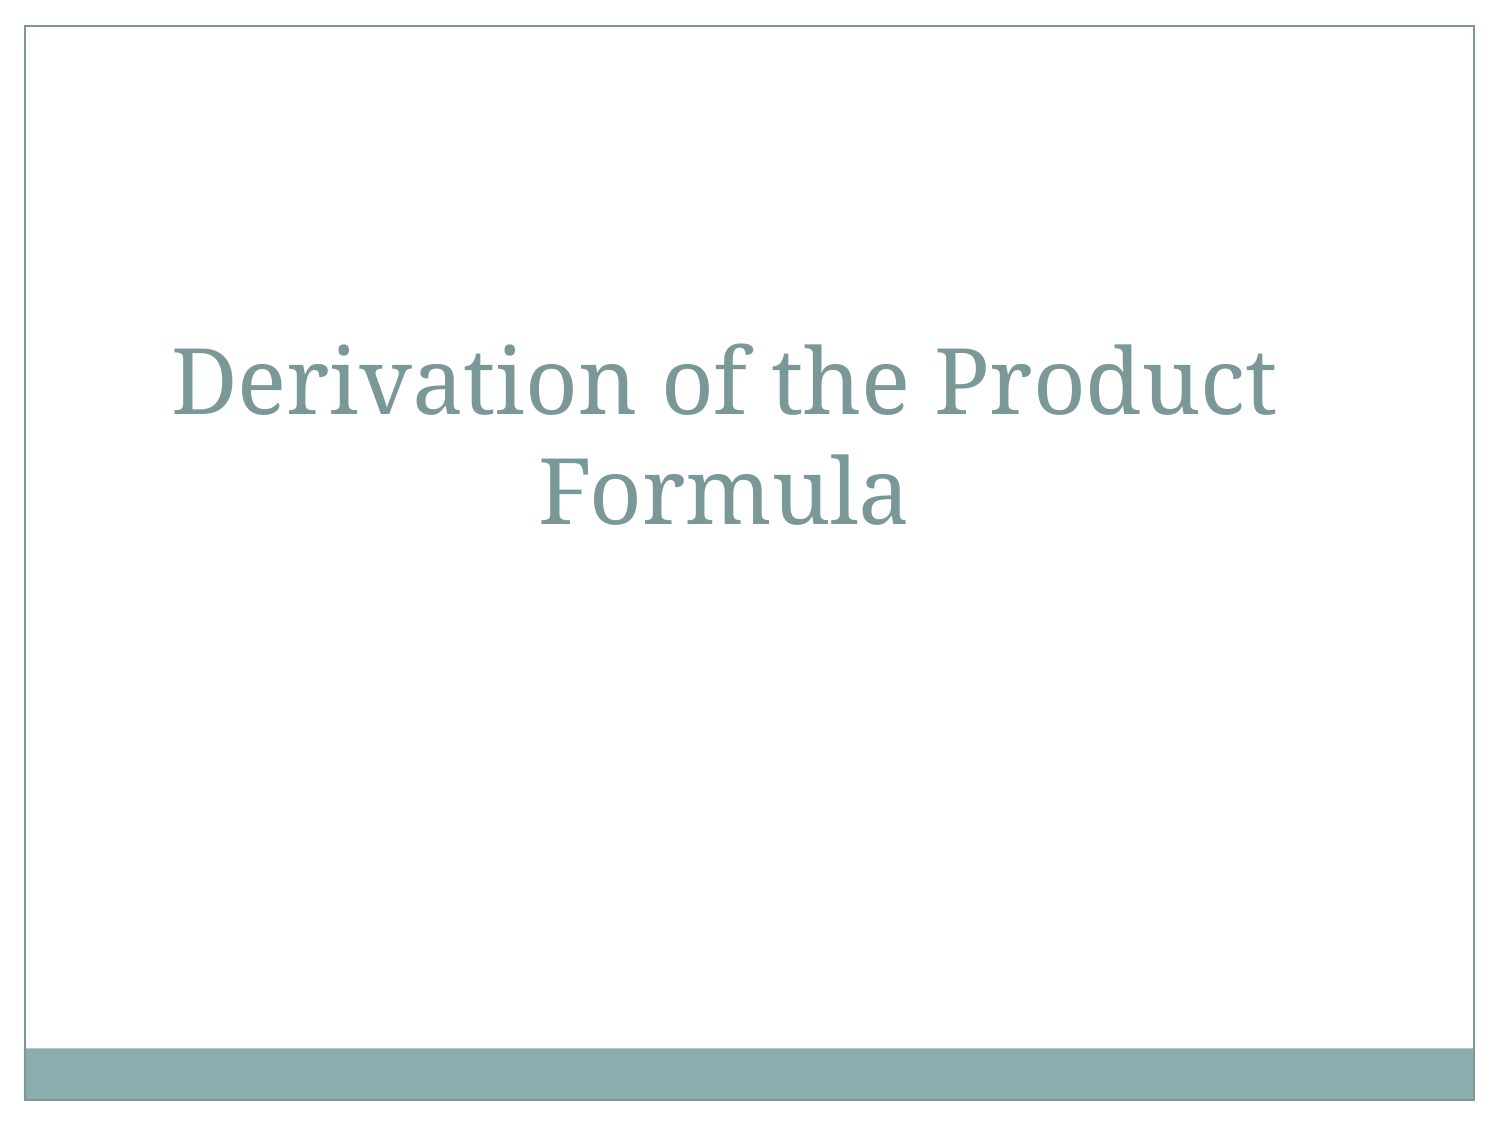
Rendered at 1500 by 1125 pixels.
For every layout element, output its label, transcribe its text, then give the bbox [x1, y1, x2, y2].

title Derivation of the Product Formula [87, 299, 1363, 551]
